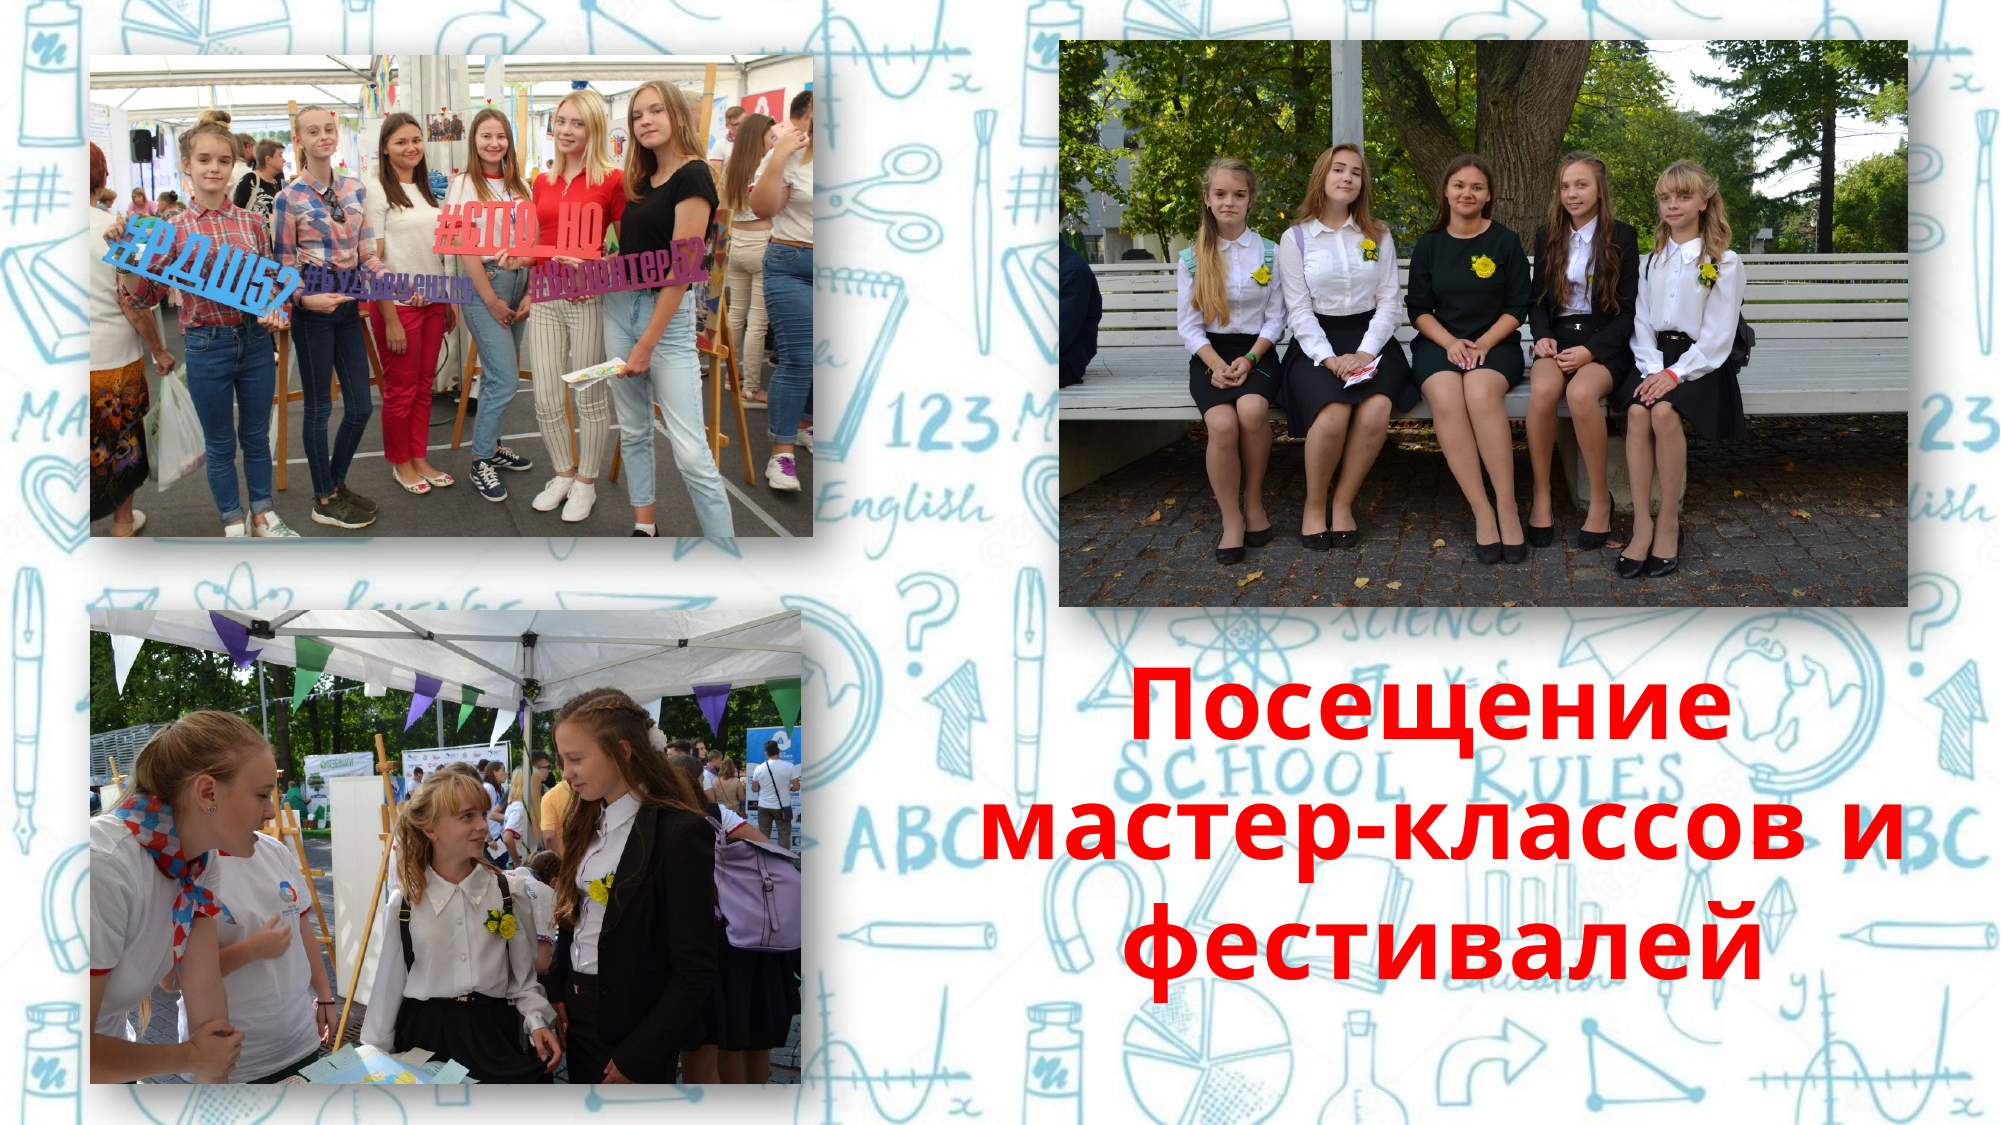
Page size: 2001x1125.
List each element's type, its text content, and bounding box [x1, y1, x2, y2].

picture [0, 0, 2001, 1125]
text_box Посещение мастер-классов и фестивалей [888, 632, 2000, 1008]
